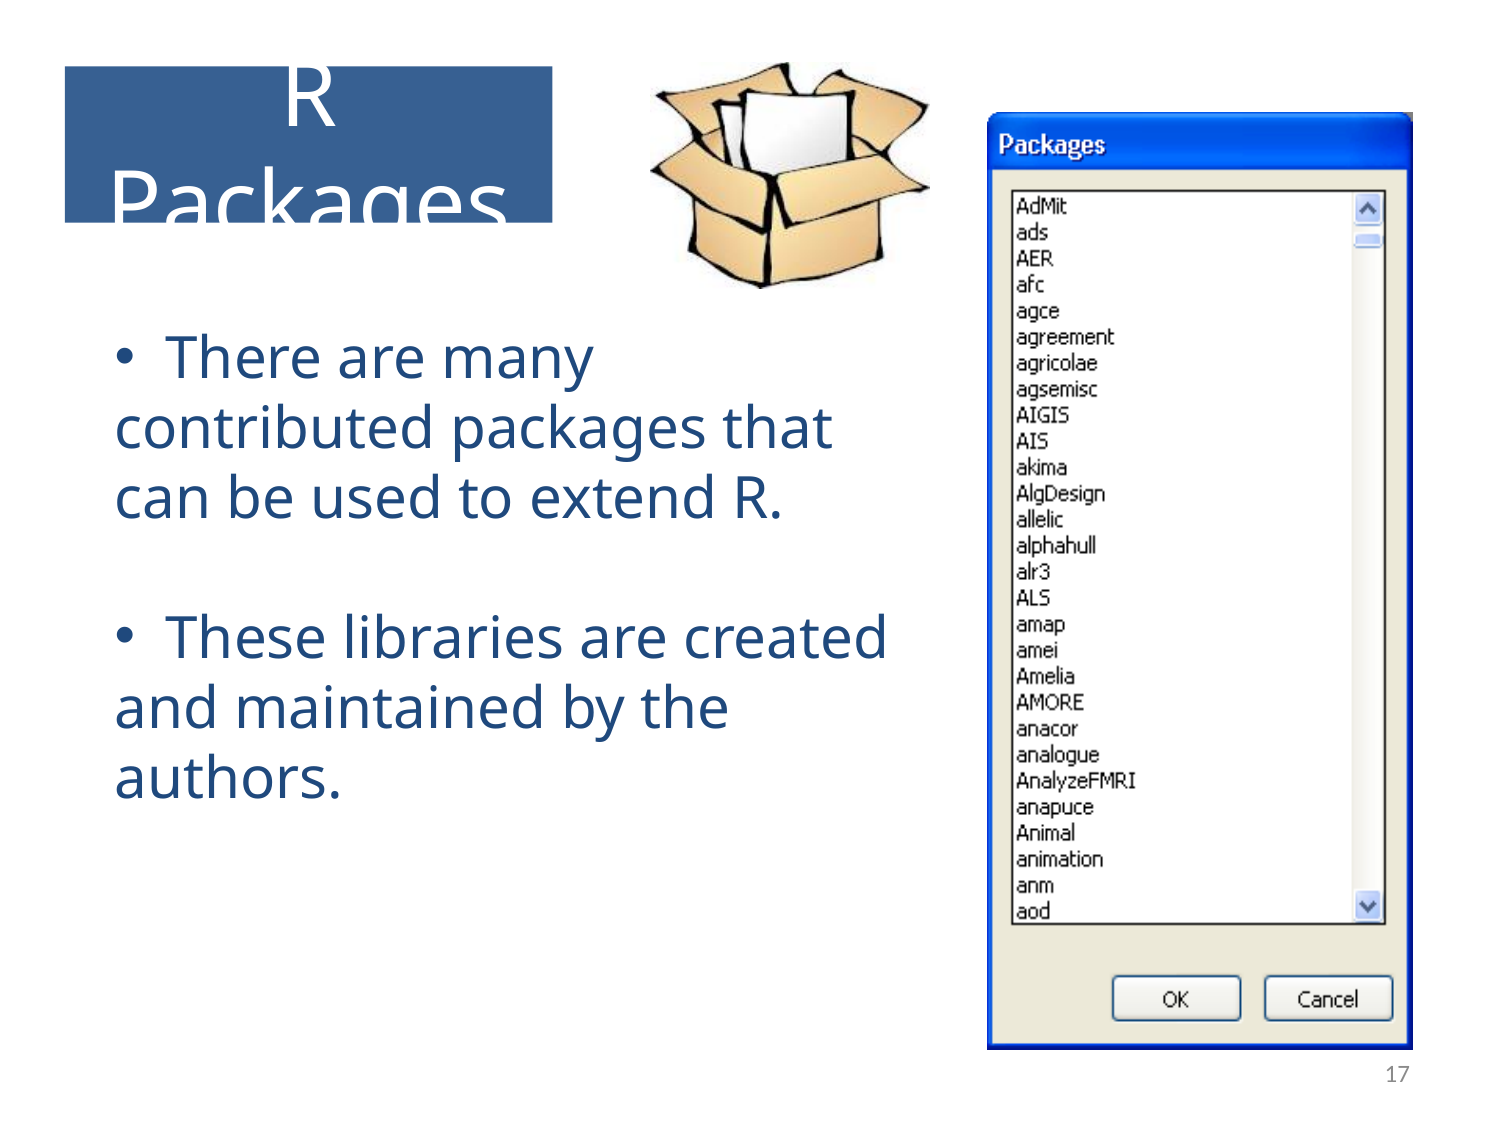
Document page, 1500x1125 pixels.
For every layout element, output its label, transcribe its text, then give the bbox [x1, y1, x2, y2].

text_box There are many contributed packages that can be used to extend R. These libraries are created and maintained by the authors. [99, 312, 938, 868]
picture [649, 62, 930, 290]
slide_number 17 [1074, 1042, 1425, 1103]
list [987, 112, 1413, 1051]
title R Packages [64, 66, 553, 223]
